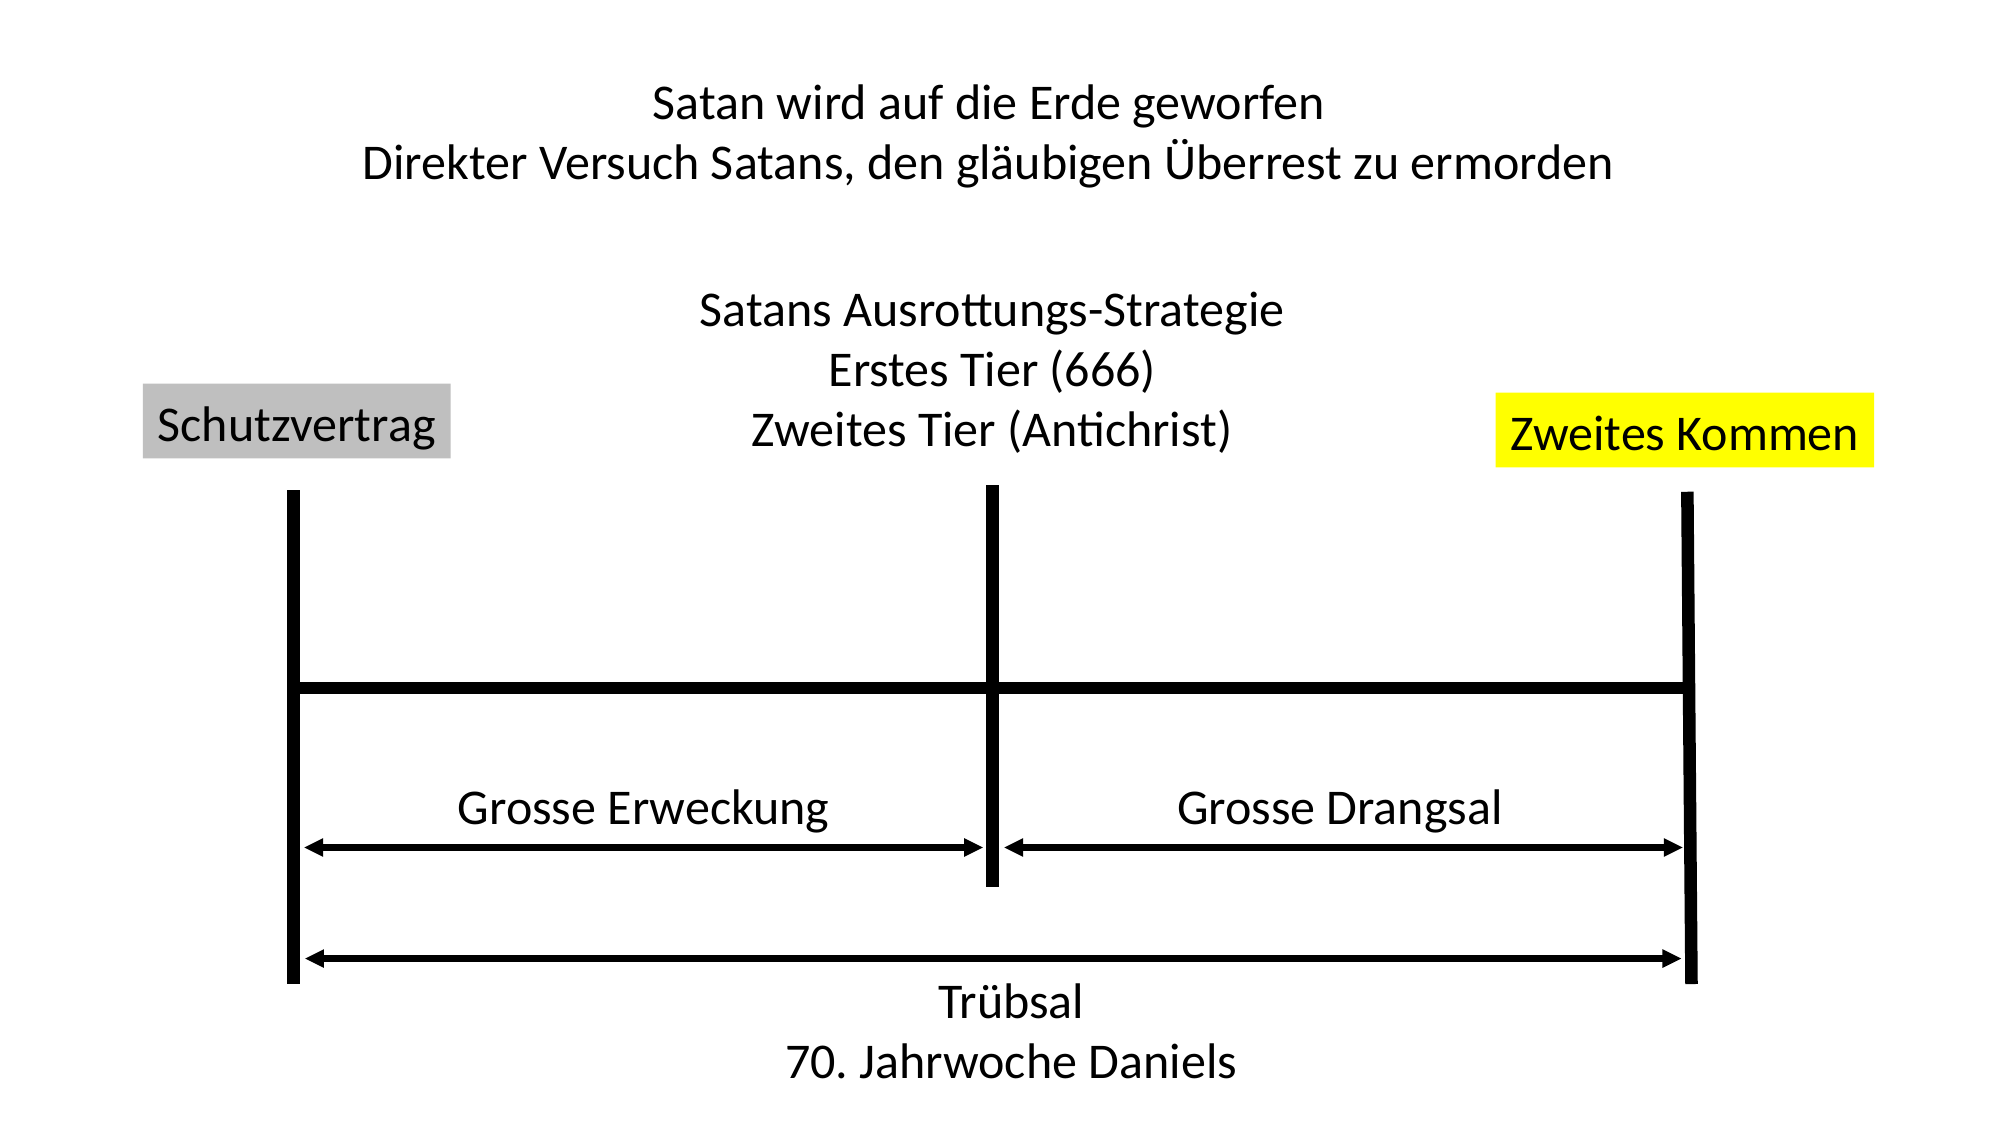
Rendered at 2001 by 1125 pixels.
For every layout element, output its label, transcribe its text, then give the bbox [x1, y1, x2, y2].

text_box Satans Ausrottungs-Strategie Erstes Tier (666) Zweites Tier (Antichrist) [684, 269, 1300, 465]
text_box Schutzvertrag [142, 383, 451, 459]
text_box Zweites Kommen [1495, 392, 1875, 468]
text_box Trübsal 70. Jahrwoche Daniels [770, 985, 1253, 1096]
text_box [290, 490, 1692, 985]
text_box Satan wird auf die Erde geworfen Direkter Versuch Satans, den gläubigen Überrest zu ermorden [348, 61, 1630, 197]
